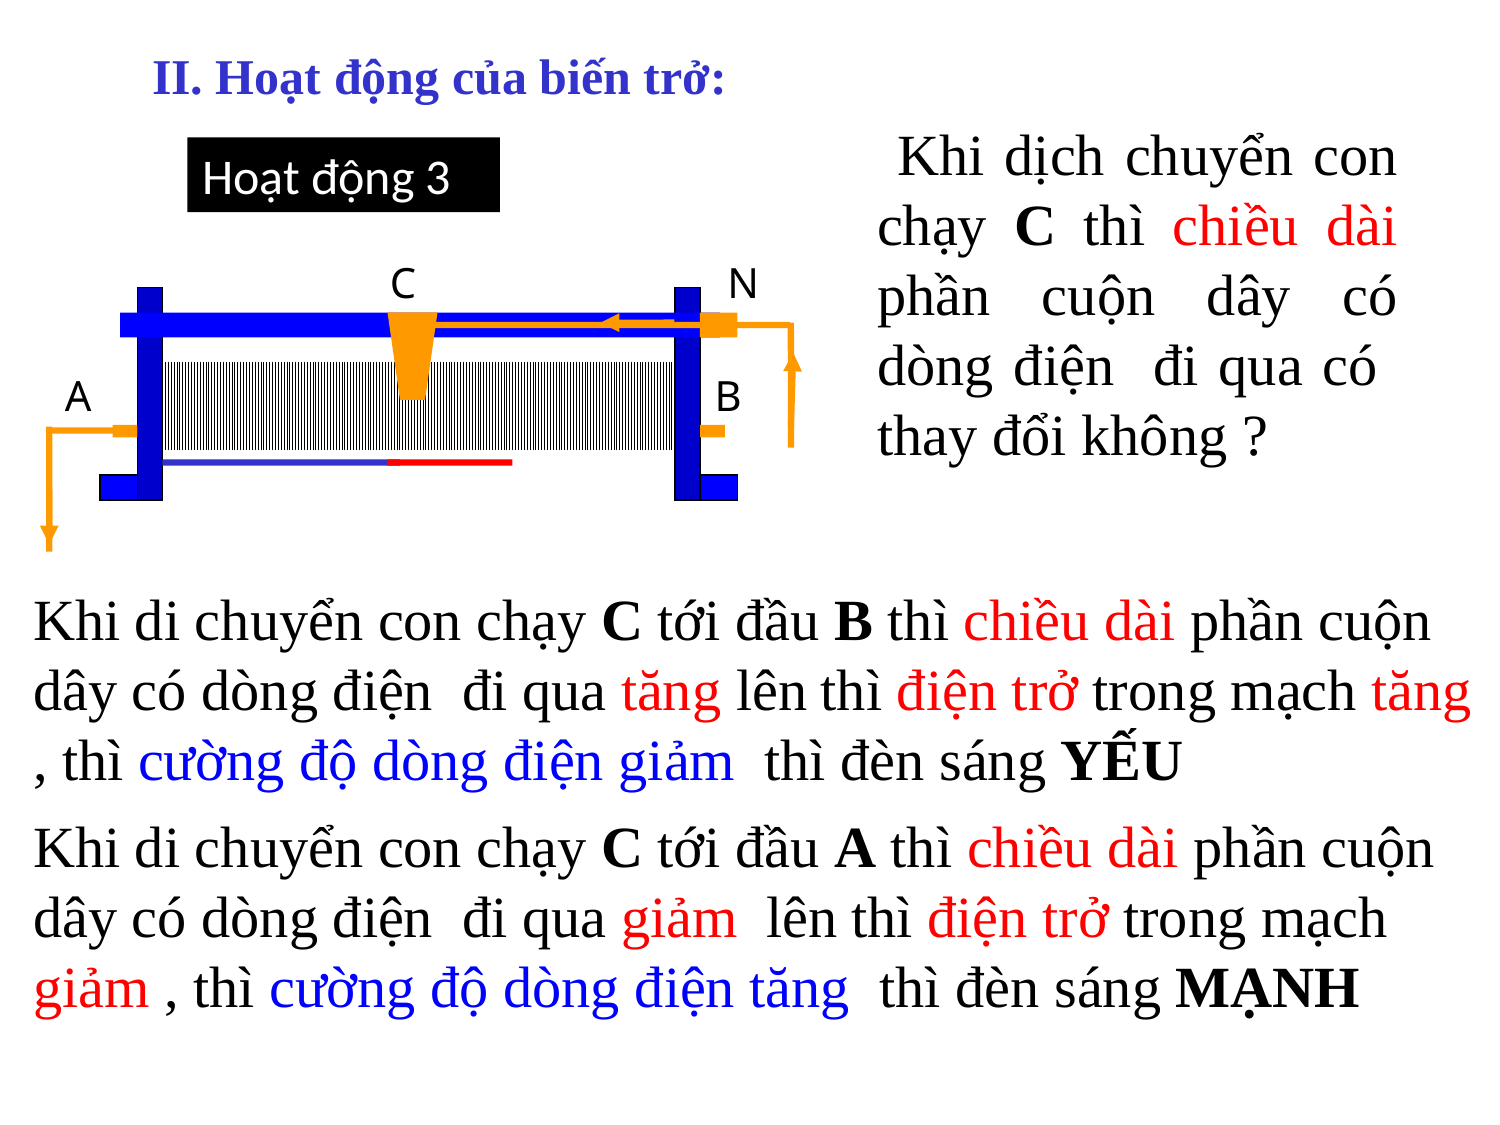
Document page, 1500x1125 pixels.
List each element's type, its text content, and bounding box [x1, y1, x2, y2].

text_box B [699, 362, 763, 428]
text_box [50, 532, 56, 543]
text_box [600, 316, 675, 329]
text_box Khi dịch chuyển con chạy C thì chiều dài phần cuộn dây có dòng điện đi qua có thay đổi không ? [862, 109, 1413, 475]
text_box C [374, 249, 438, 315]
text_box Khi di chuyển con chạy C tới đầu B thì chiều dài phần cuộn dây có dòng điện đi qua tăng lên thì điện trở trong mạch tăng , thì cường độ dòng điện giảm thì đèn sáng YẾU [18, 575, 1500, 800]
text_box [137, 287, 163, 312]
text_box [112, 424, 138, 438]
text_box [699, 312, 738, 338]
text_box Hoạt động 3 [187, 137, 500, 213]
text_box [435, 312, 699, 338]
text_box [137, 338, 163, 500]
text_box [163, 362, 675, 450]
text_box [120, 312, 391, 338]
text_box [675, 338, 700, 500]
text_box [699, 428, 725, 438]
text_box [675, 287, 700, 312]
text_box [387, 315, 438, 400]
text_box II. Hoạt động của biến trở: [137, 37, 975, 113]
text_box [99, 474, 138, 500]
text_box [699, 474, 738, 500]
text_box N [712, 249, 775, 315]
text_box A [49, 362, 113, 428]
text_box [43, 532, 49, 544]
text_box Khi di chuyển con chạy C tới đầu A thì chiều dài phần cuộn dây có dòng điện đi qua giảm lên thì điện trở trong mạch giảm , thì cường độ dòng điện tăng thì đèn sáng MẠNH [18, 802, 1488, 1027]
text_box [786, 352, 800, 428]
